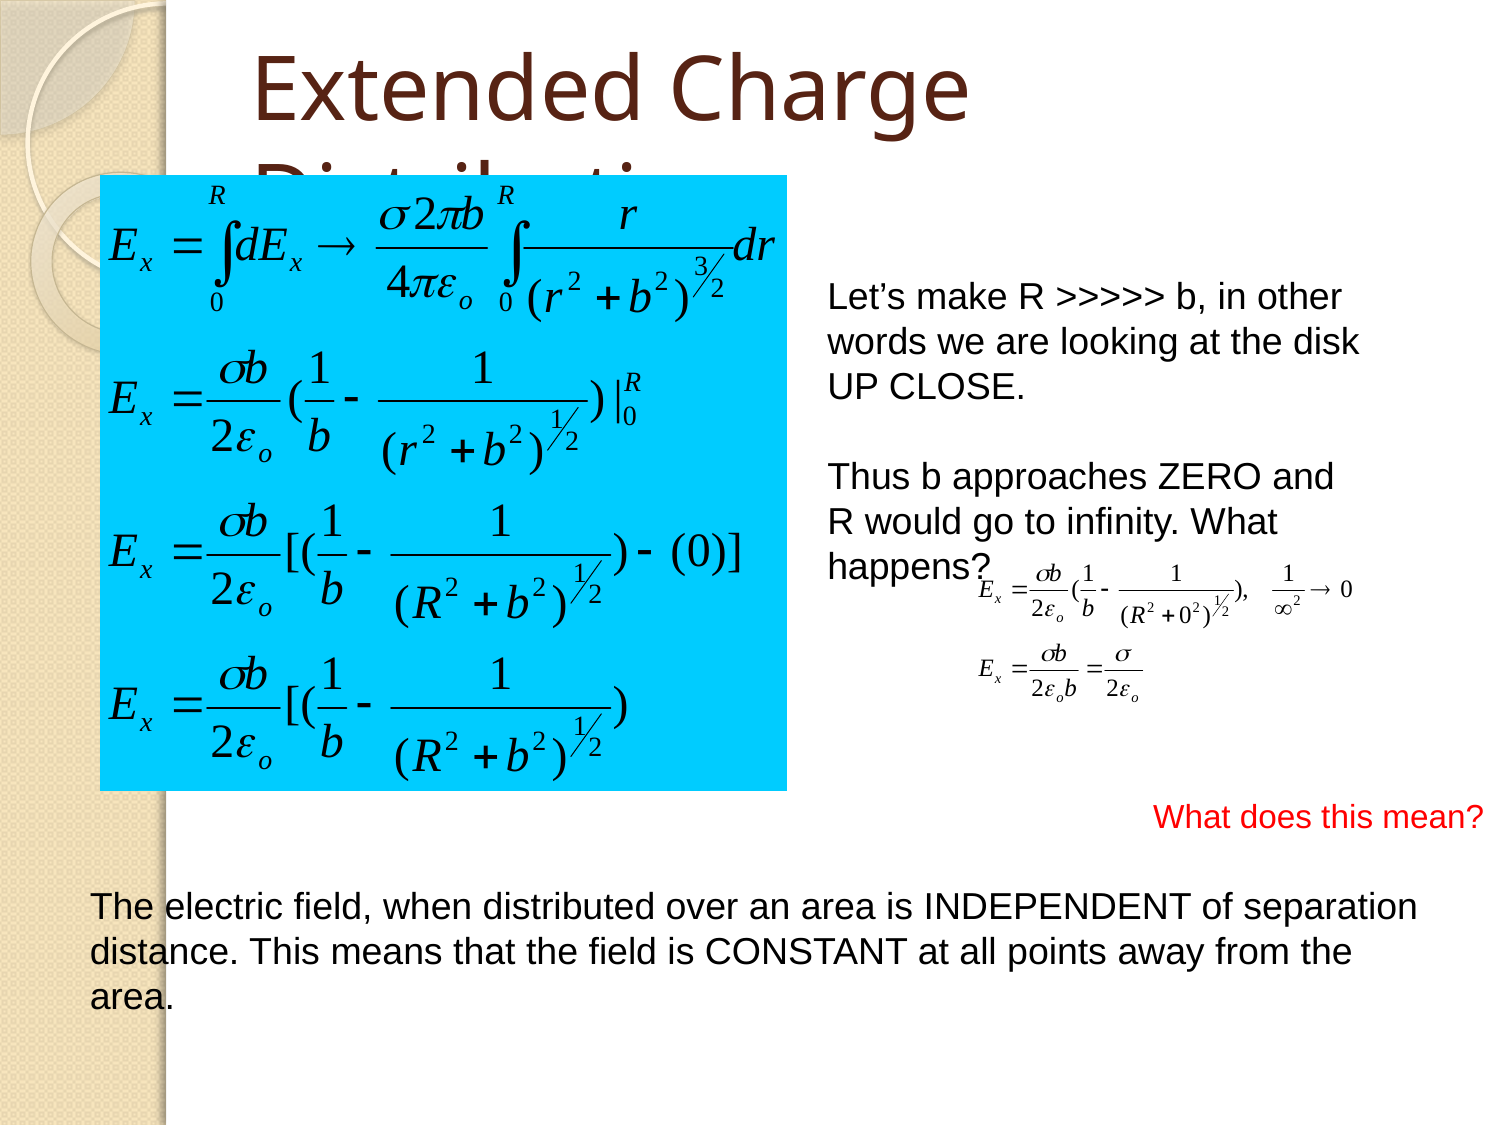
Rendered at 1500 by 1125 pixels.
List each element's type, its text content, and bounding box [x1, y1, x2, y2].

title Extended Charge Distributions [235, 45, 1466, 233]
text_box Let’s make R >>>>> b, in other words we are looking at the disk UP CLOSE. Thus b approaches ZERO and R would go to infinity. What happens? [812, 174, 1378, 595]
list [99, 174, 788, 791]
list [973, 557, 1358, 708]
text_box The electric field, when distributed over an area is INDEPENDENT of separation distance. This means that the field is CONSTANT at all points away from the area. [74, 874, 1441, 1025]
text_box What does this mean? [1138, 787, 1500, 843]
